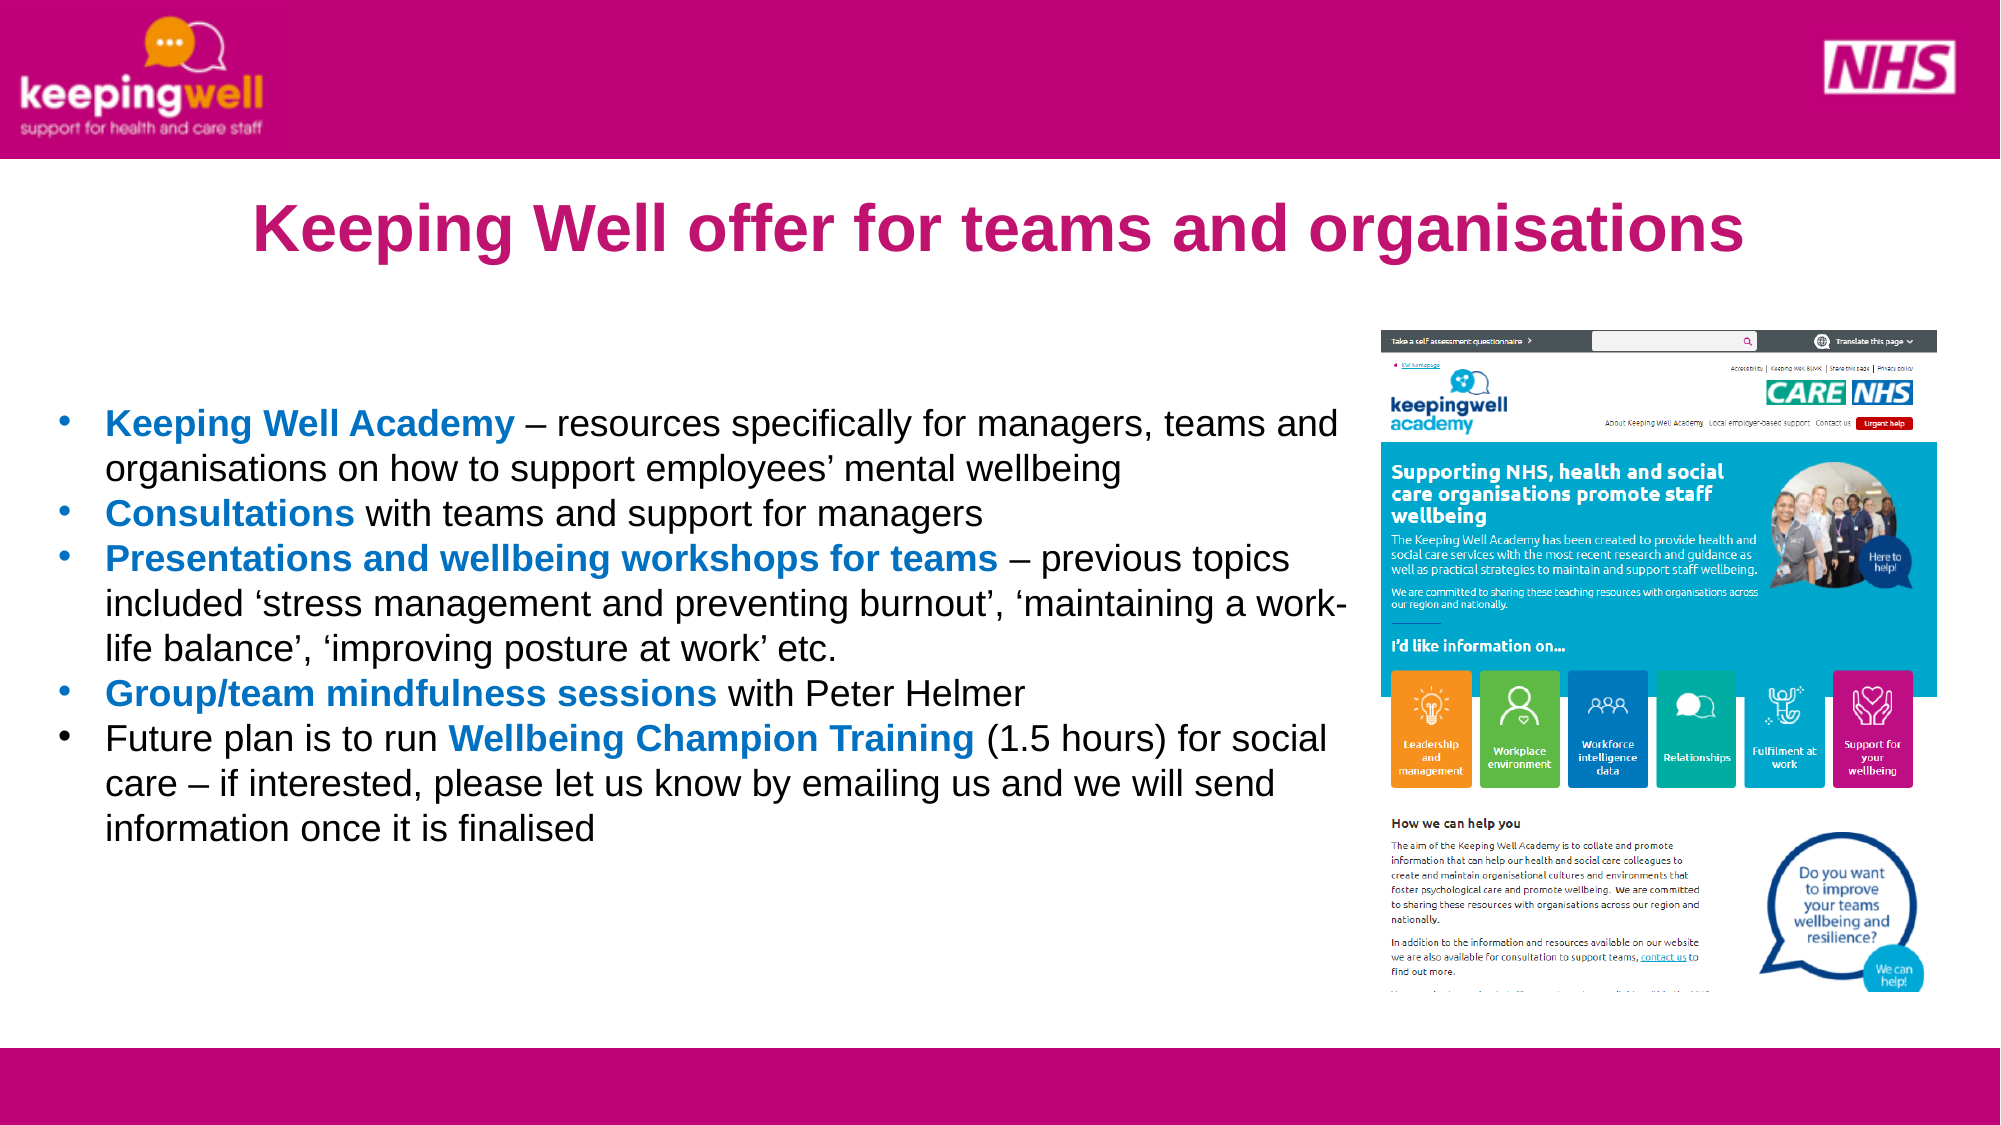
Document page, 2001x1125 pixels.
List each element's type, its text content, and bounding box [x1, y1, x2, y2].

picture [0, 1048, 2000, 1125]
picture [0, 0, 2000, 159]
picture [1878, 966, 1891, 973]
picture [1381, 330, 1937, 992]
picture [1887, 978, 1906, 988]
text_box Keeping Well offer for teams and organisations [237, 177, 1763, 273]
text_box Keeping Well Academy – resources specifically for managers, teams and organisations on how to support employees’ mental wellbeing Consultations with teams and support for managers Presentations and wellbeing workshops for teams – previous topics included ‘stress management and preventing burnout’, ‘maintaining a work-life balance’, ‘improving posture at work’ etc. Group/team mindfulness sessions with Peter Helmer Future plan is to run Wellbeing Champion Training (1.5 hours) for social care – if interested, please let us know by emailing us and we will send information once it is finalised [43, 391, 1367, 856]
picture [1901, 967, 1910, 973]
